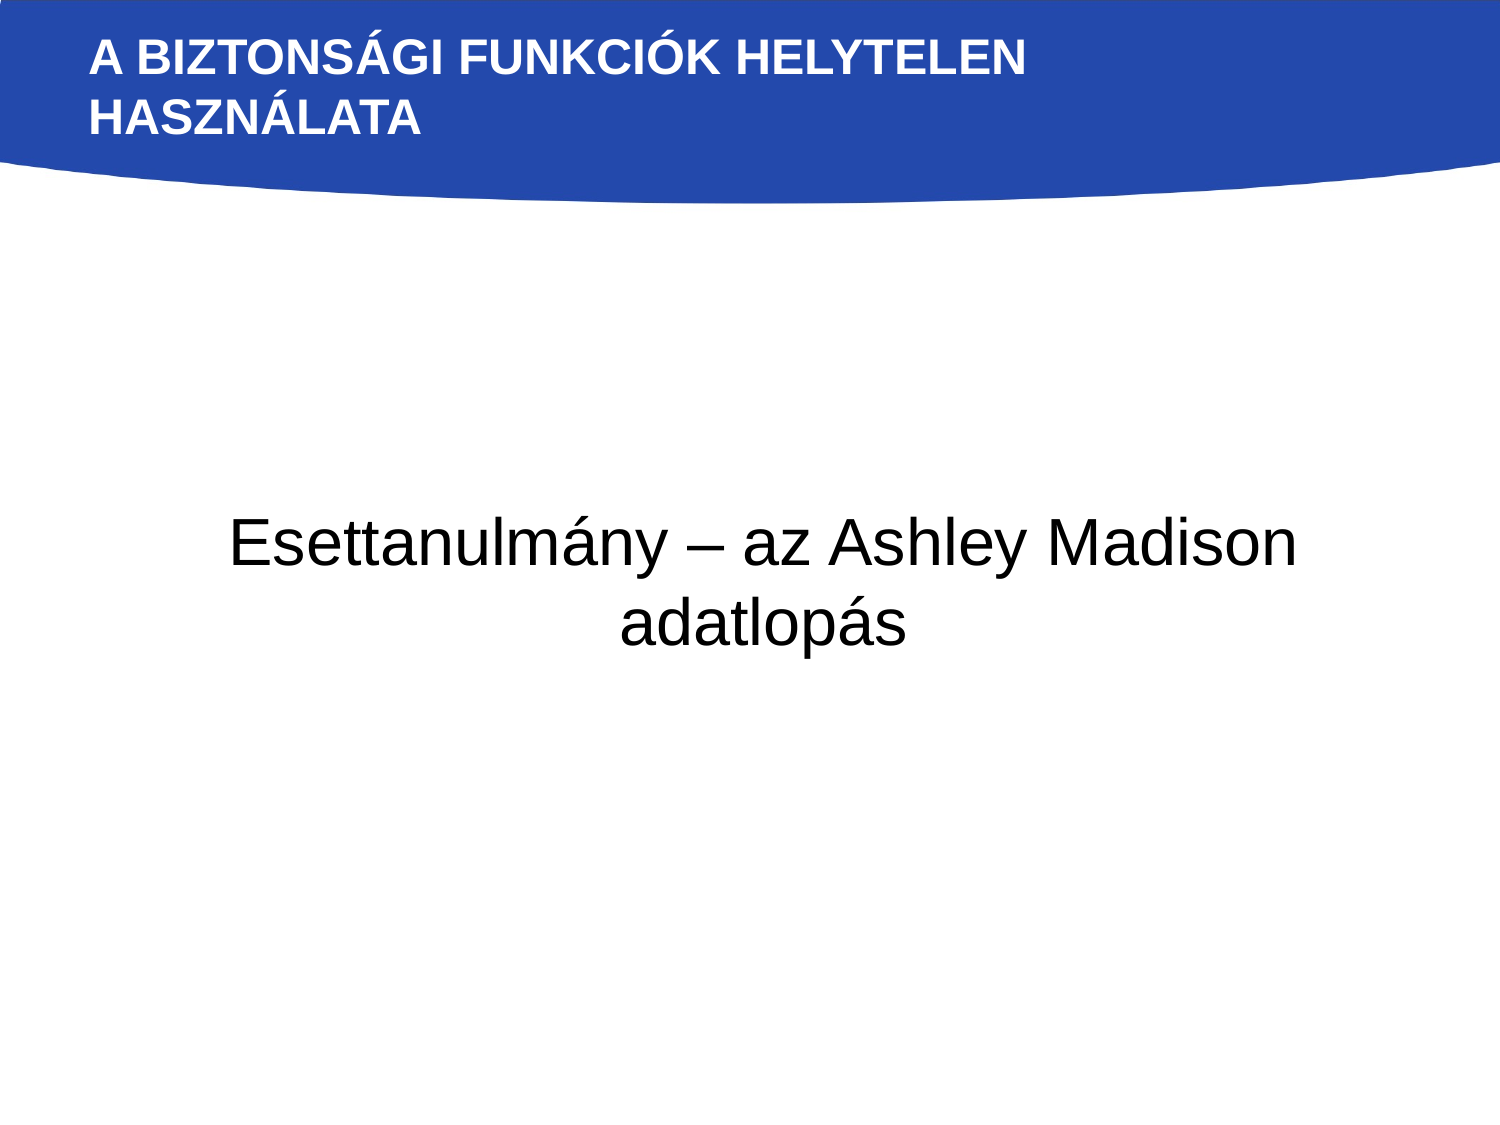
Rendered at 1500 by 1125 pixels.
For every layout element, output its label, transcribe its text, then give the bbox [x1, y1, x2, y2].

title A biztonsági funkciók helytelen használata [73, 7, 1164, 161]
list Esettanulmány – az Ashley Madison adatlopás [88, 491, 1439, 674]
picture [0, 0, 1500, 1125]
